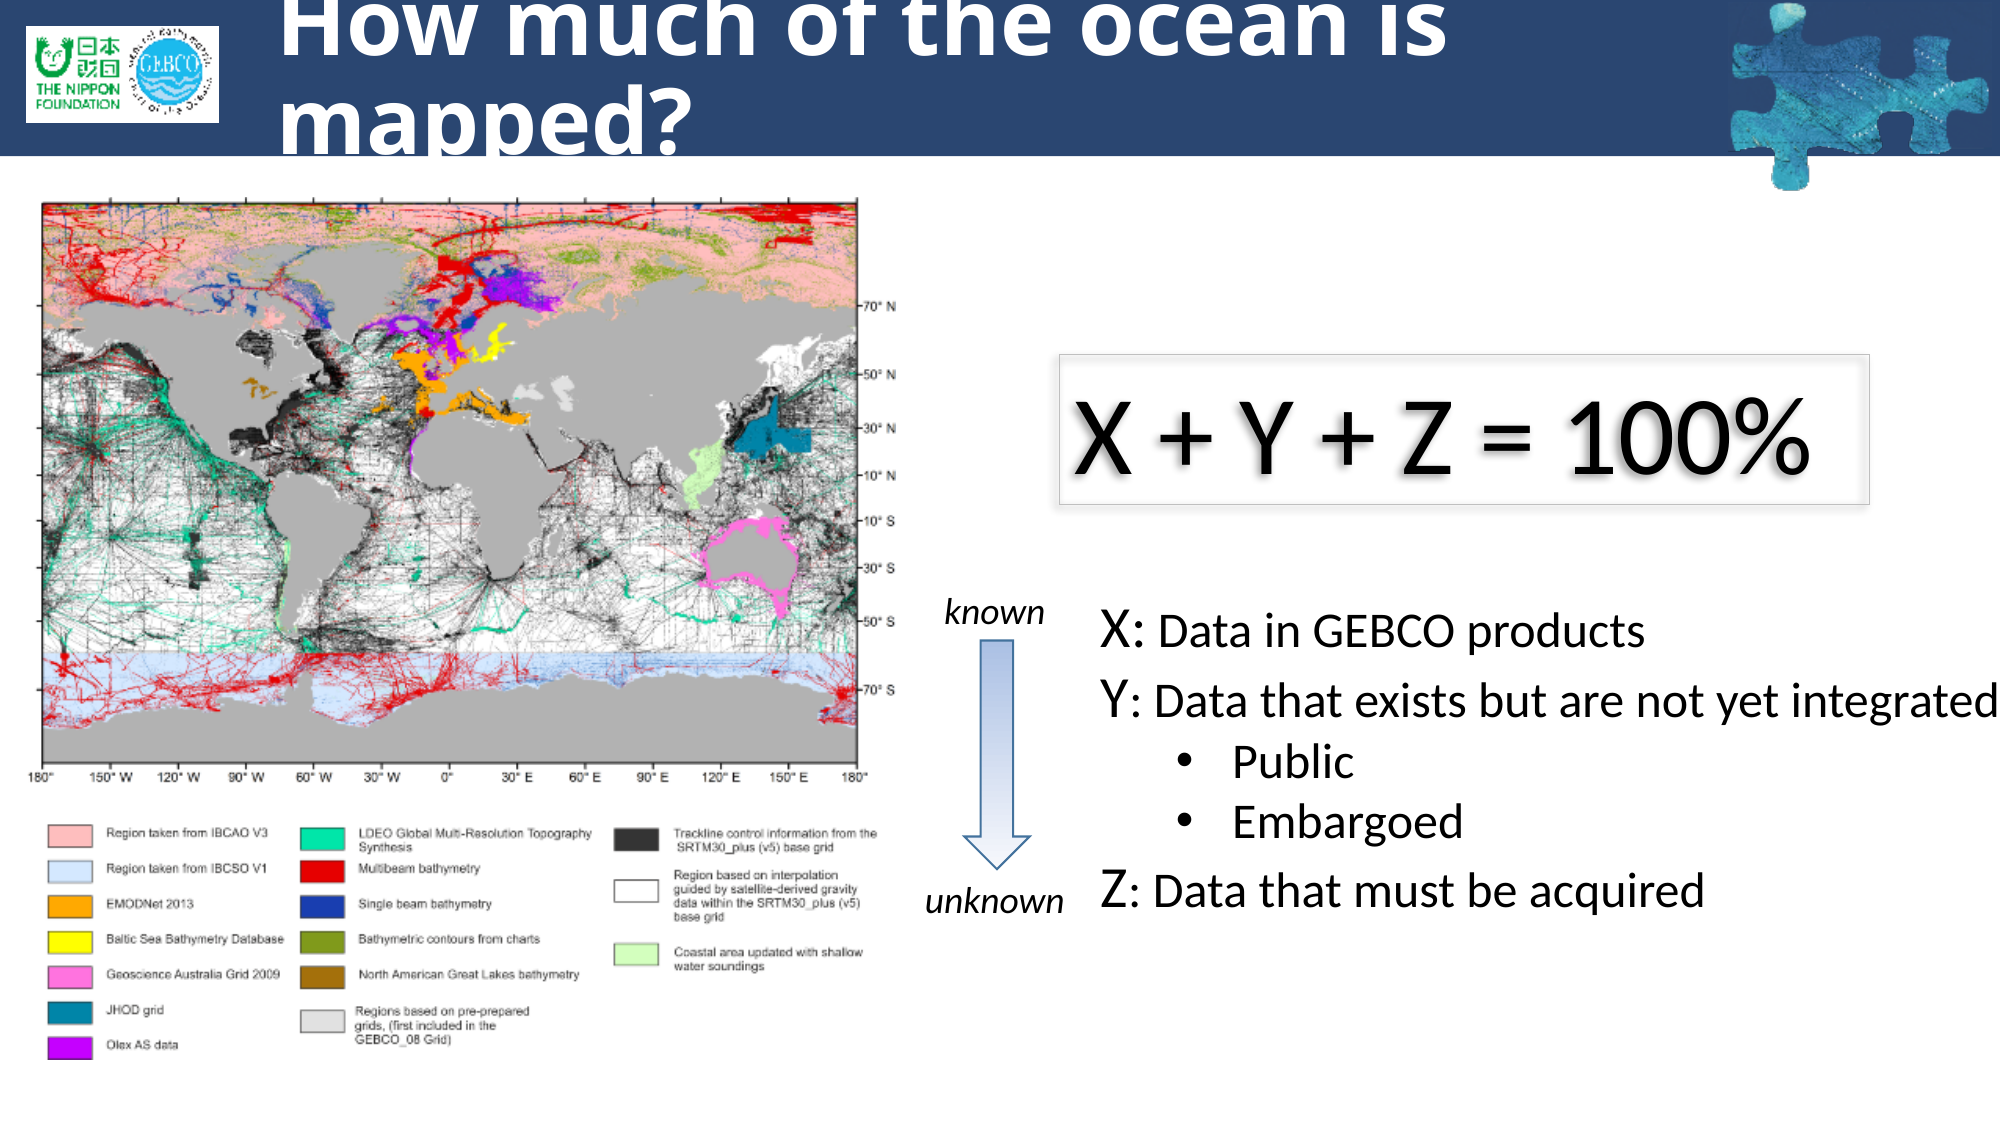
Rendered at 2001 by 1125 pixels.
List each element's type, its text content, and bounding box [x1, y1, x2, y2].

picture [26, 26, 215, 118]
text_box unknown [910, 869, 1080, 929]
text_box X + Y + Z = 100% [1059, 354, 1870, 505]
text_box X: Data in GEBCO products Y: Data that exists but are not yet integrated Public Embargoed Z: Data that must be acquired [1086, 581, 2000, 927]
text_box known [929, 579, 1061, 640]
text_box [961, 639, 1033, 871]
title How much of the ocean is mapped? [261, 0, 1681, 150]
picture [1728, 2, 1992, 194]
picture [26, 197, 896, 1060]
